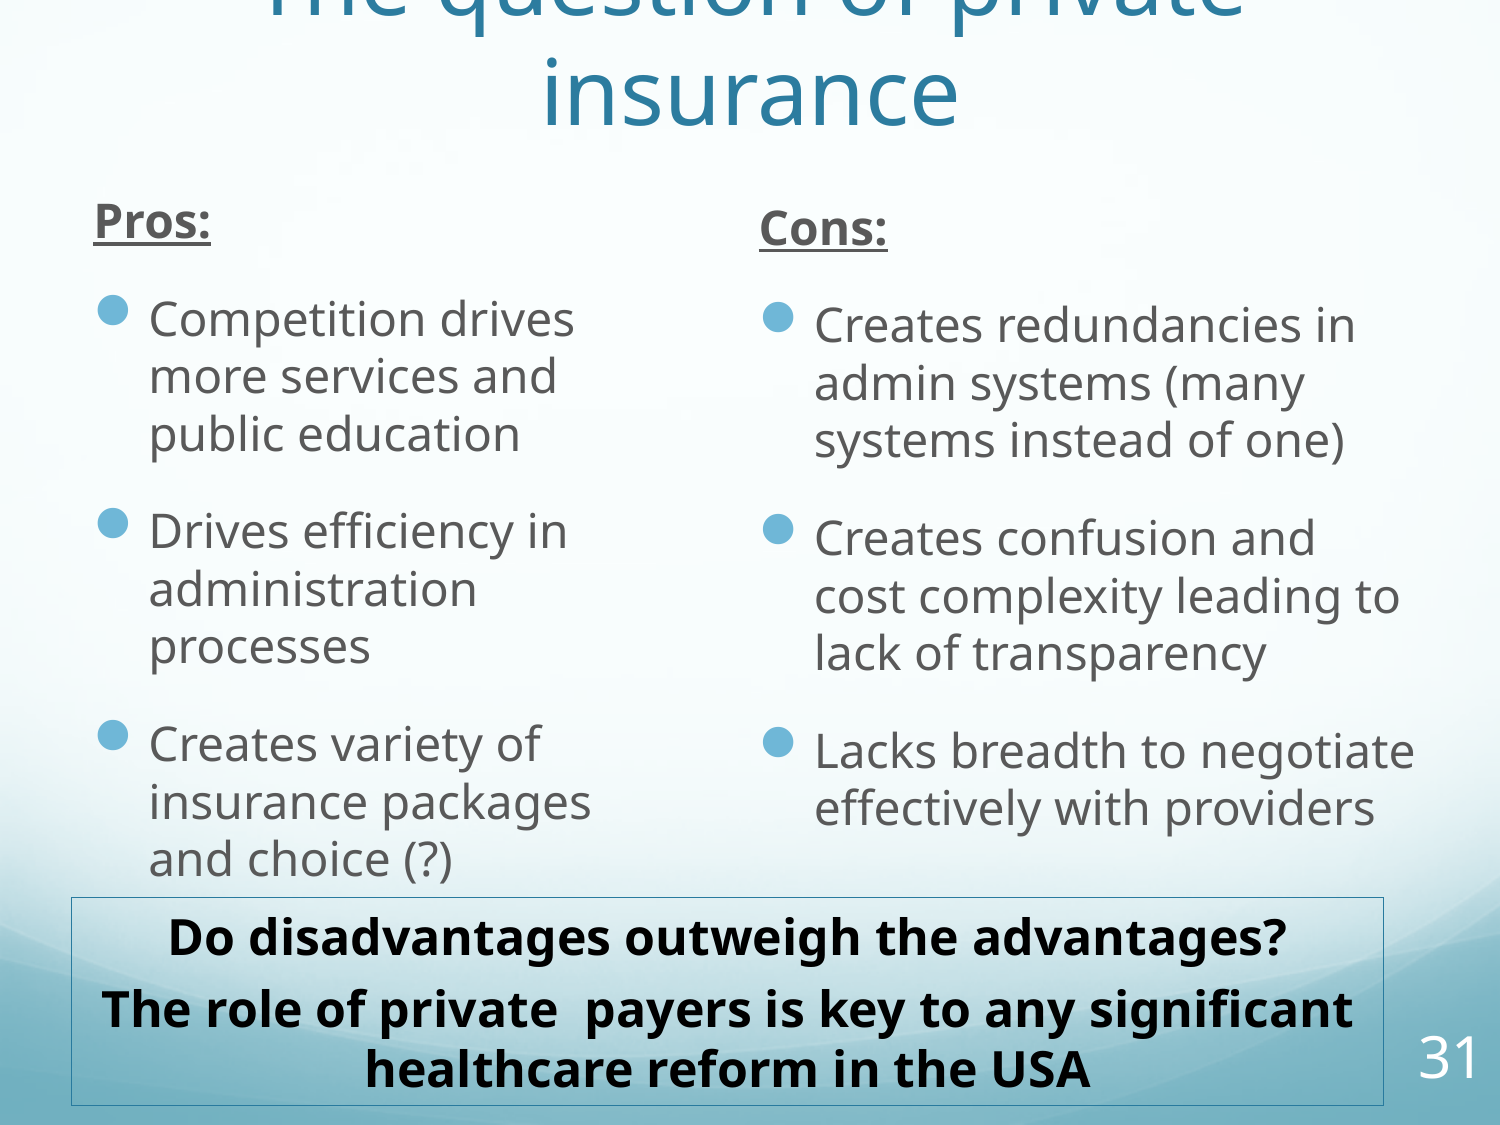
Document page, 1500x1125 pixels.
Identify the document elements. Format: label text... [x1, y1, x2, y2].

text_box Do disadvantages outweigh the advantages? The role of private payers is key to any significant healthcare reform in the USA [71, 897, 1384, 1106]
title The question of private insurance [43, 17, 1459, 152]
slide_number 31 [1384, 1029, 1500, 1090]
list Pros: Competition drives more services and public education Drives efficiency in administration processes Creates variety of insurance packages and choice (?) [78, 183, 639, 896]
text_box Cons: Creates redundancies in admin systems (many systems instead of one) Creates confusion and cost complexity leading to lack of transparency Lacks breadth to negotiate effectively with providers [743, 189, 1437, 903]
